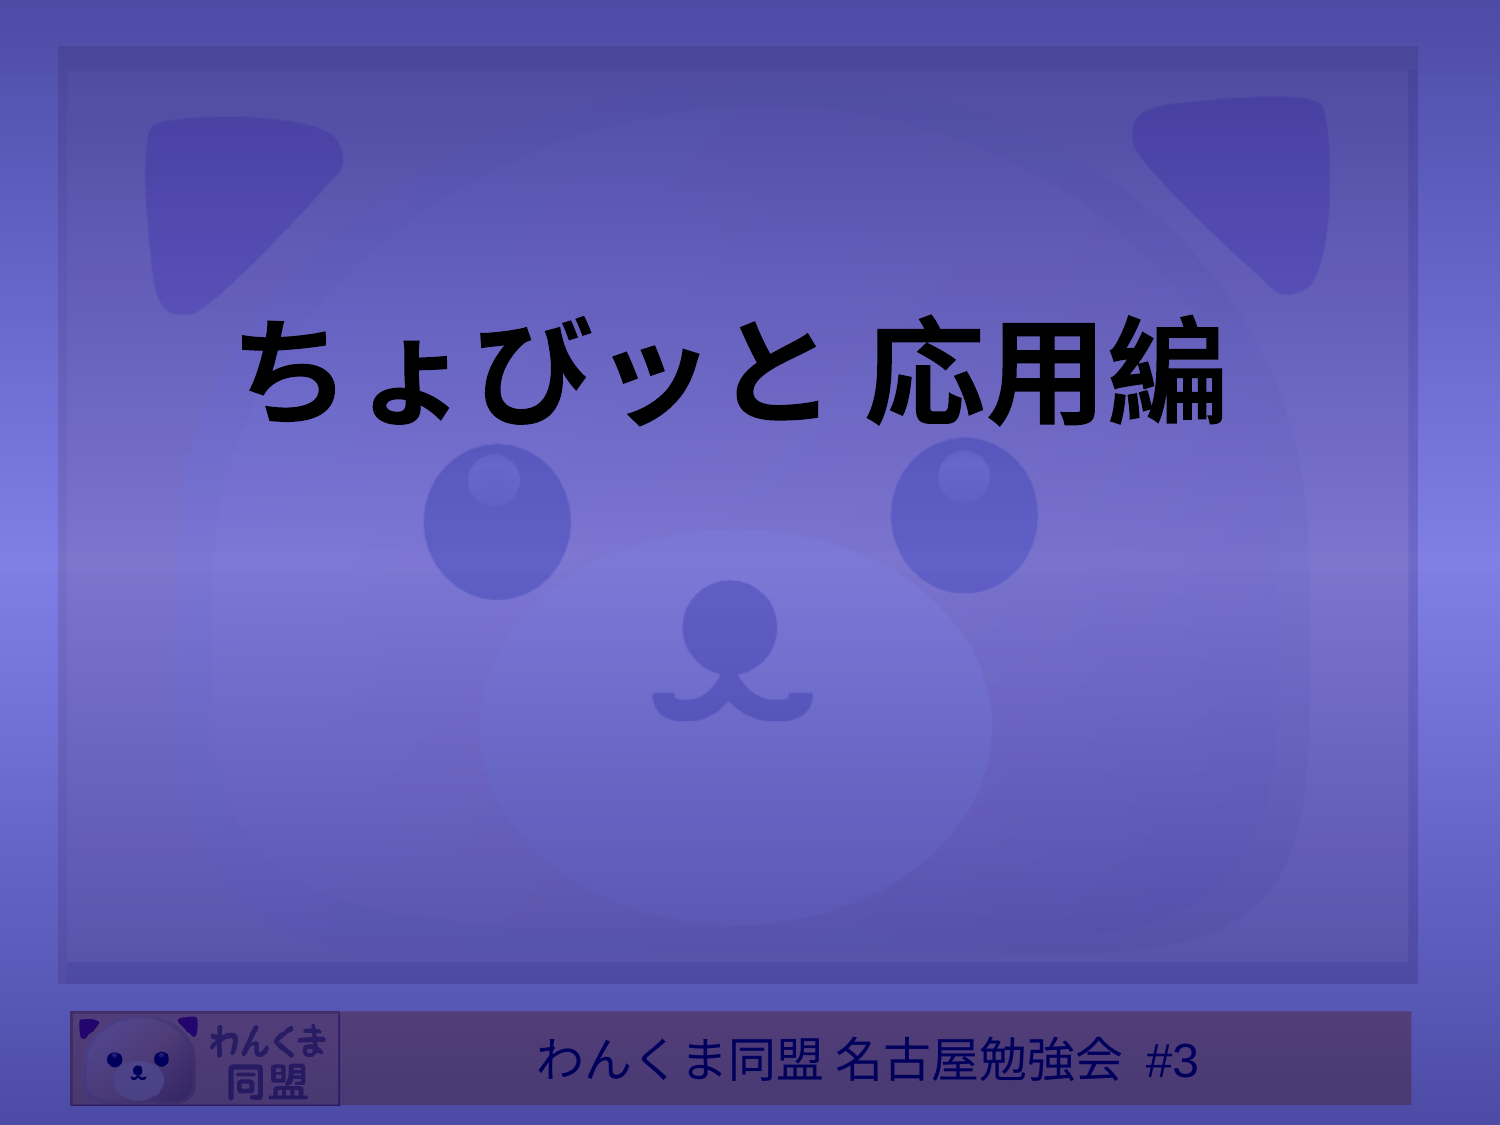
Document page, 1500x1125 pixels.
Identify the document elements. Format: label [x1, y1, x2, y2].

text_box [0, 0, 1500, 1125]
